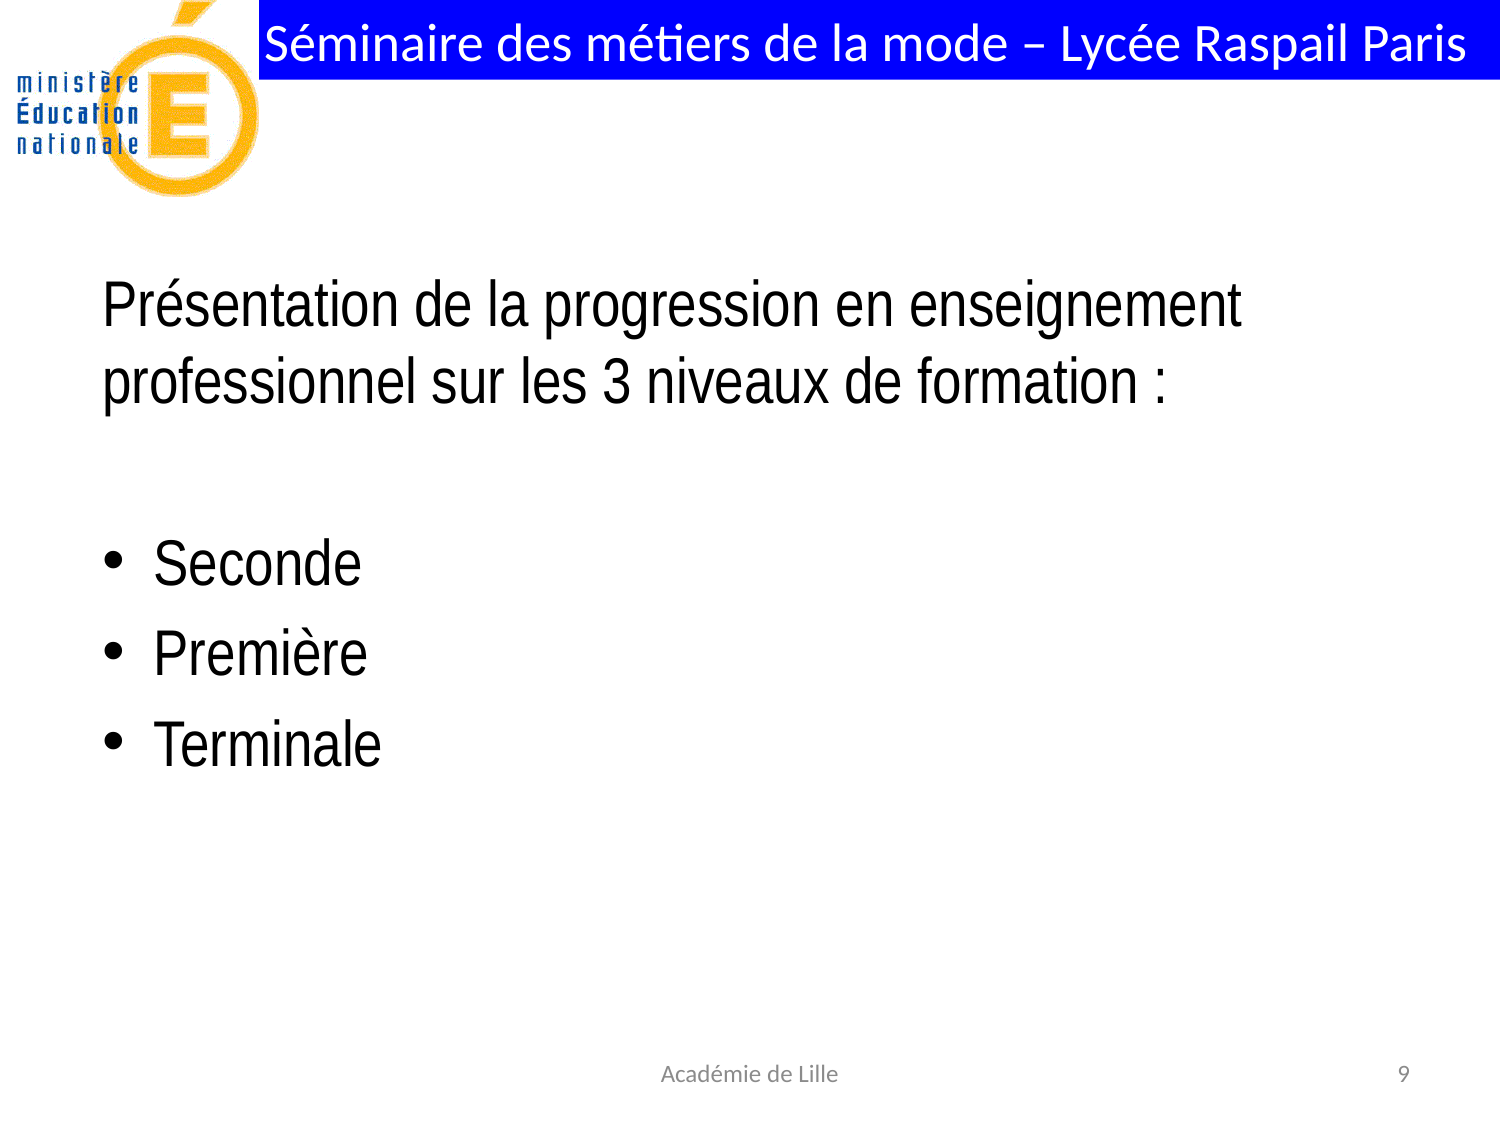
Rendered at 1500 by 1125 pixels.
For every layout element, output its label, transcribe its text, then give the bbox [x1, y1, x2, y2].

footer Académie de Lille [512, 1042, 988, 1103]
slide_number 9 [1074, 1042, 1425, 1103]
list Présentation de la progression en enseignement professionnel sur les 3 niveaux de formation : Seconde Première Terminale [86, 160, 1362, 787]
picture [17, 0, 259, 197]
